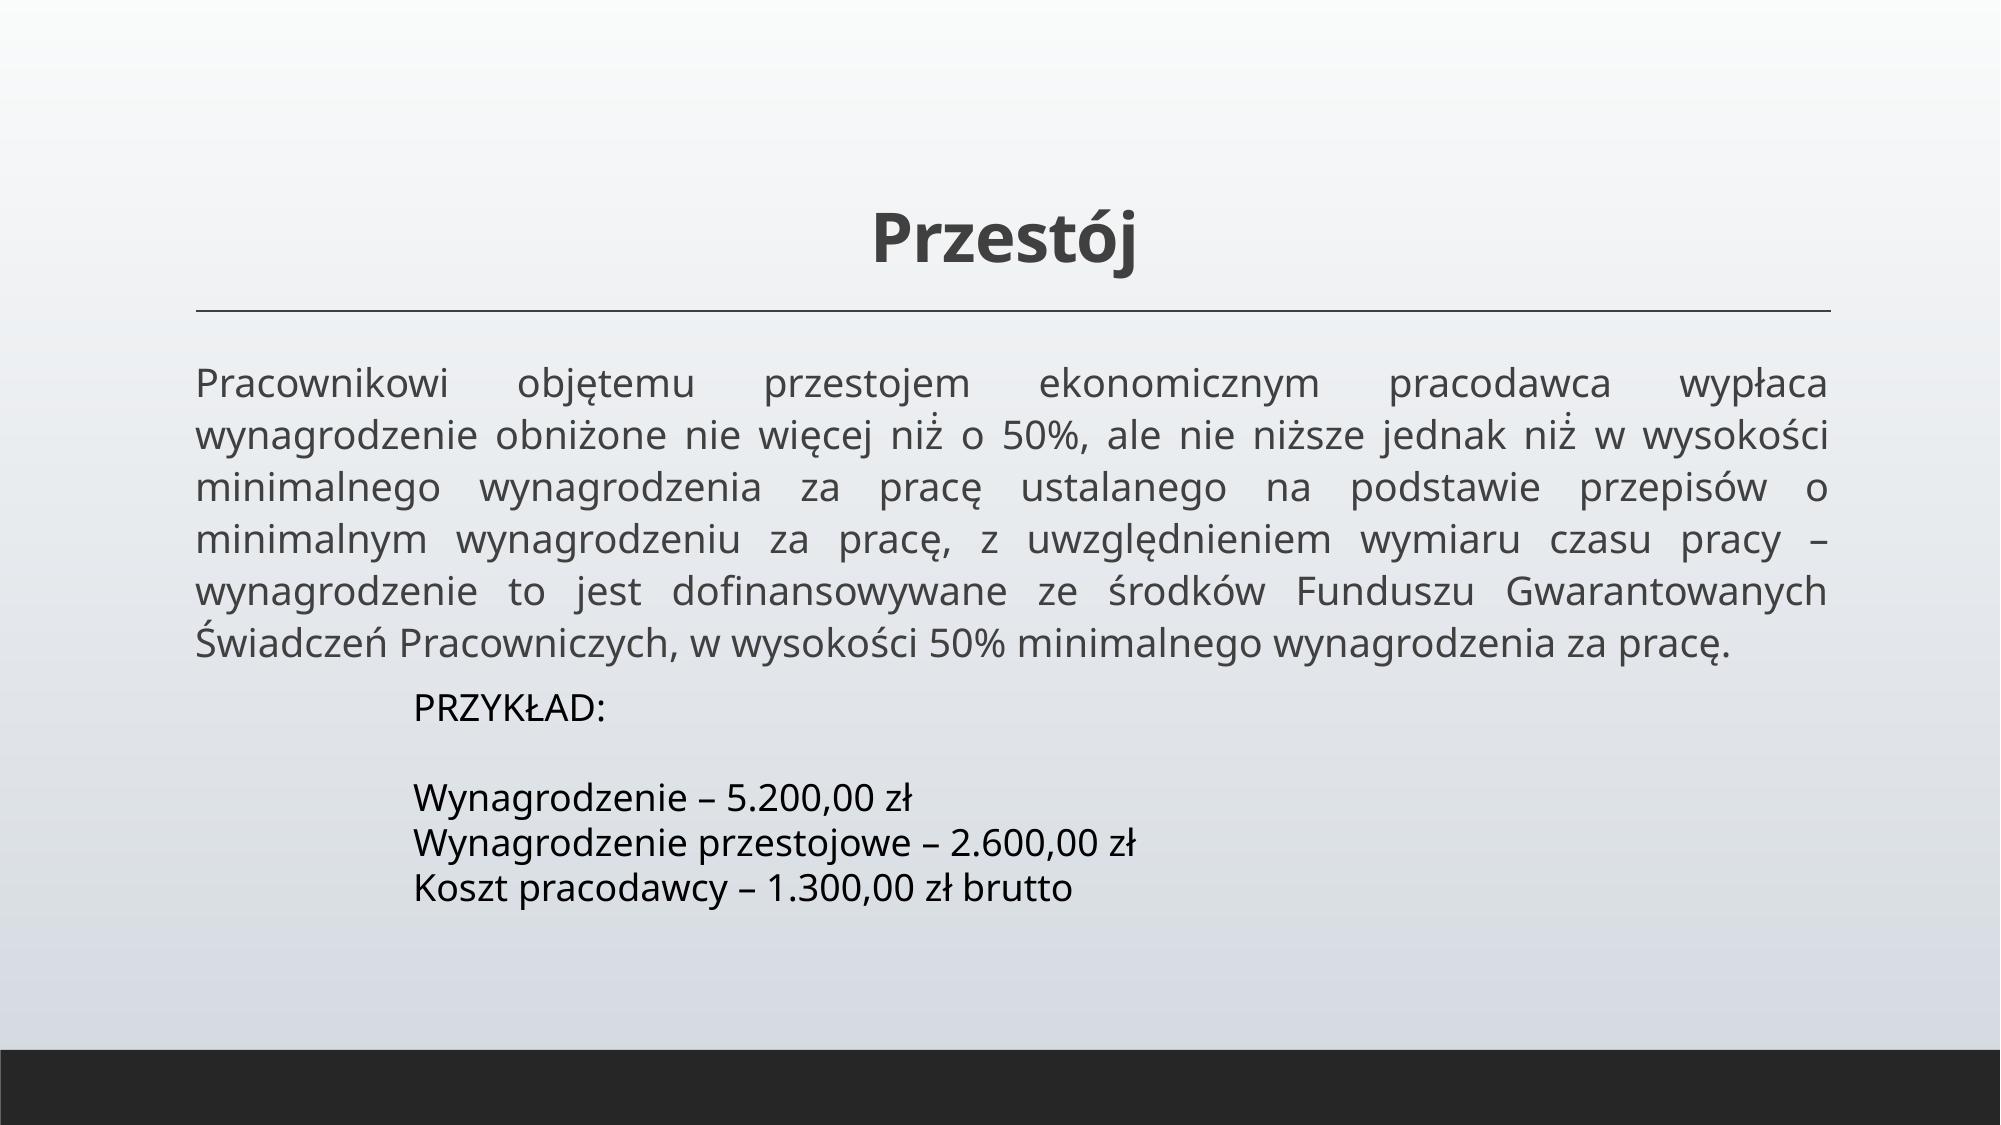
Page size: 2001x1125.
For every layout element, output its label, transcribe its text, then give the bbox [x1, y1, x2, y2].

text_box PRZYKŁAD: Wynagrodzenie – 5.200,00 zł Wynagrodzenie przestojowe – 2.600,00 zł Koszt pracodawcy – 1.300,00 zł brutto [398, 676, 1563, 962]
title Przestój [180, 47, 1830, 285]
list Pracownikowi objętemu przestojem ekonomicznym pracodawca wypłaca wynagrodzenie obniżone nie więcej niż̇ o 50%, ale nie niższe jednak niż̇ w wysokości minimalnego wynagrodzenia za pracę ustalanego na podstawie przepisów o minimalnym wynagrodzeniu za pracę, z uwzględnieniem wymiaru czasu pracy – wynagrodzenie to jest dofinansowywane ze środków Funduszu Gwarantowanych Świadczeń Pracowniczych, w wysokości 50% minimalnego wynagrodzenia za pracę. [180, 345, 1830, 677]
